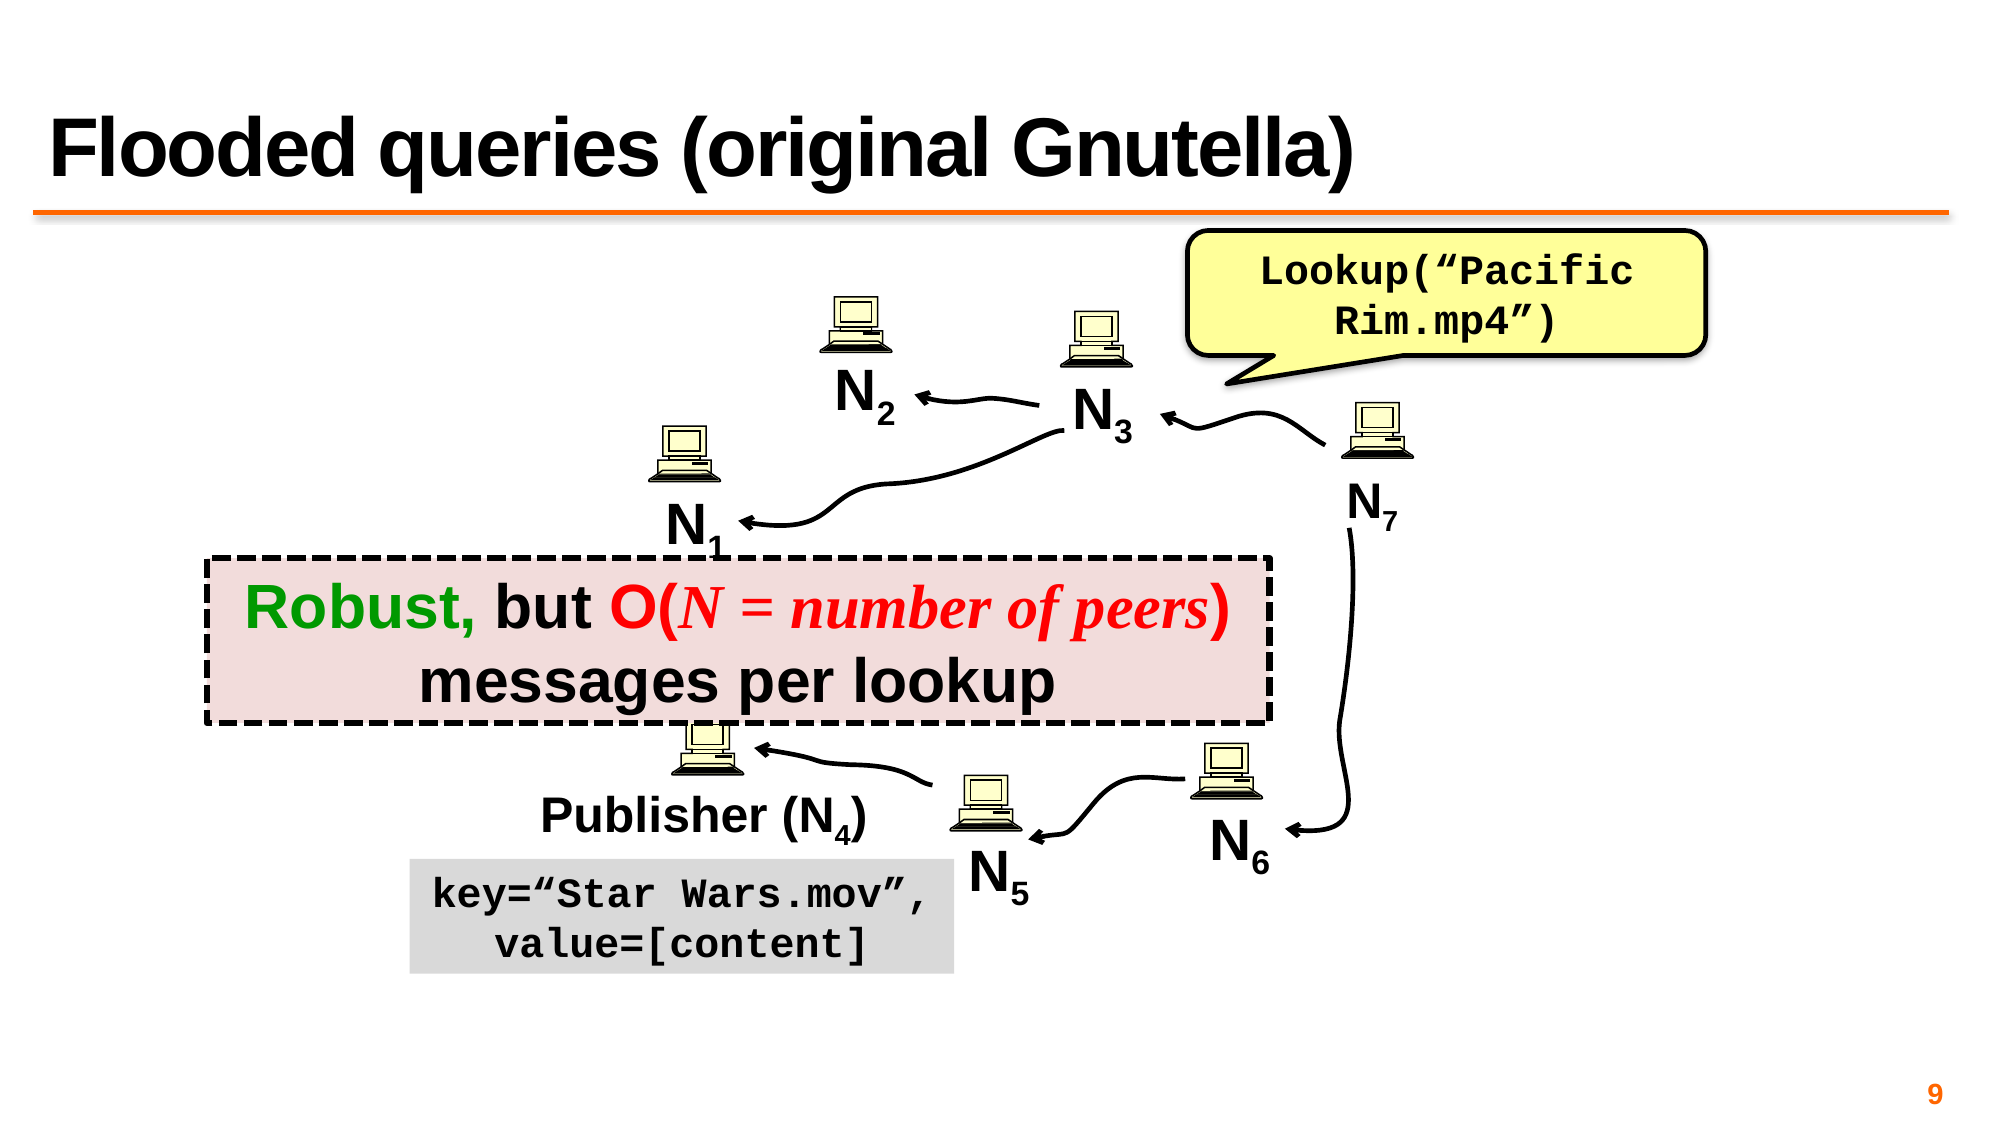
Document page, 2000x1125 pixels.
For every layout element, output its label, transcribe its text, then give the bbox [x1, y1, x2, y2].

text_box Robust, but O(N = number of peers) messages per lookup [206, 558, 1270, 723]
text_box [1159, 412, 1326, 446]
text_box key=“Star Wars.mov”, value=[content] [409, 858, 955, 974]
text_box [914, 391, 1040, 406]
text_box [1190, 743, 1263, 799]
text_box [1028, 777, 1186, 844]
text_box N6 [1194, 794, 1285, 889]
text_box Lookup(“Pacific Rim.mp4”) [1186, 229, 1707, 385]
text_box [820, 296, 892, 353]
slide_number 9 [1482, 1074, 1950, 1110]
text_box N7 [1331, 461, 1414, 545]
text_box [671, 723, 744, 775]
text_box Publisher (N4) [525, 774, 883, 858]
text_box [1060, 311, 1133, 367]
text_box [754, 742, 933, 786]
text_box N1 [650, 478, 742, 558]
text_box [950, 775, 1022, 831]
text_box N5 [953, 825, 1045, 920]
text_box [648, 426, 721, 482]
text_box [738, 430, 1065, 531]
title Flooded queries (original Gnutella) [33, 24, 1950, 201]
text_box [1341, 402, 1414, 459]
text_box [1284, 527, 1354, 838]
text_box N2 [820, 344, 911, 440]
text_box N3 [1057, 363, 1148, 459]
